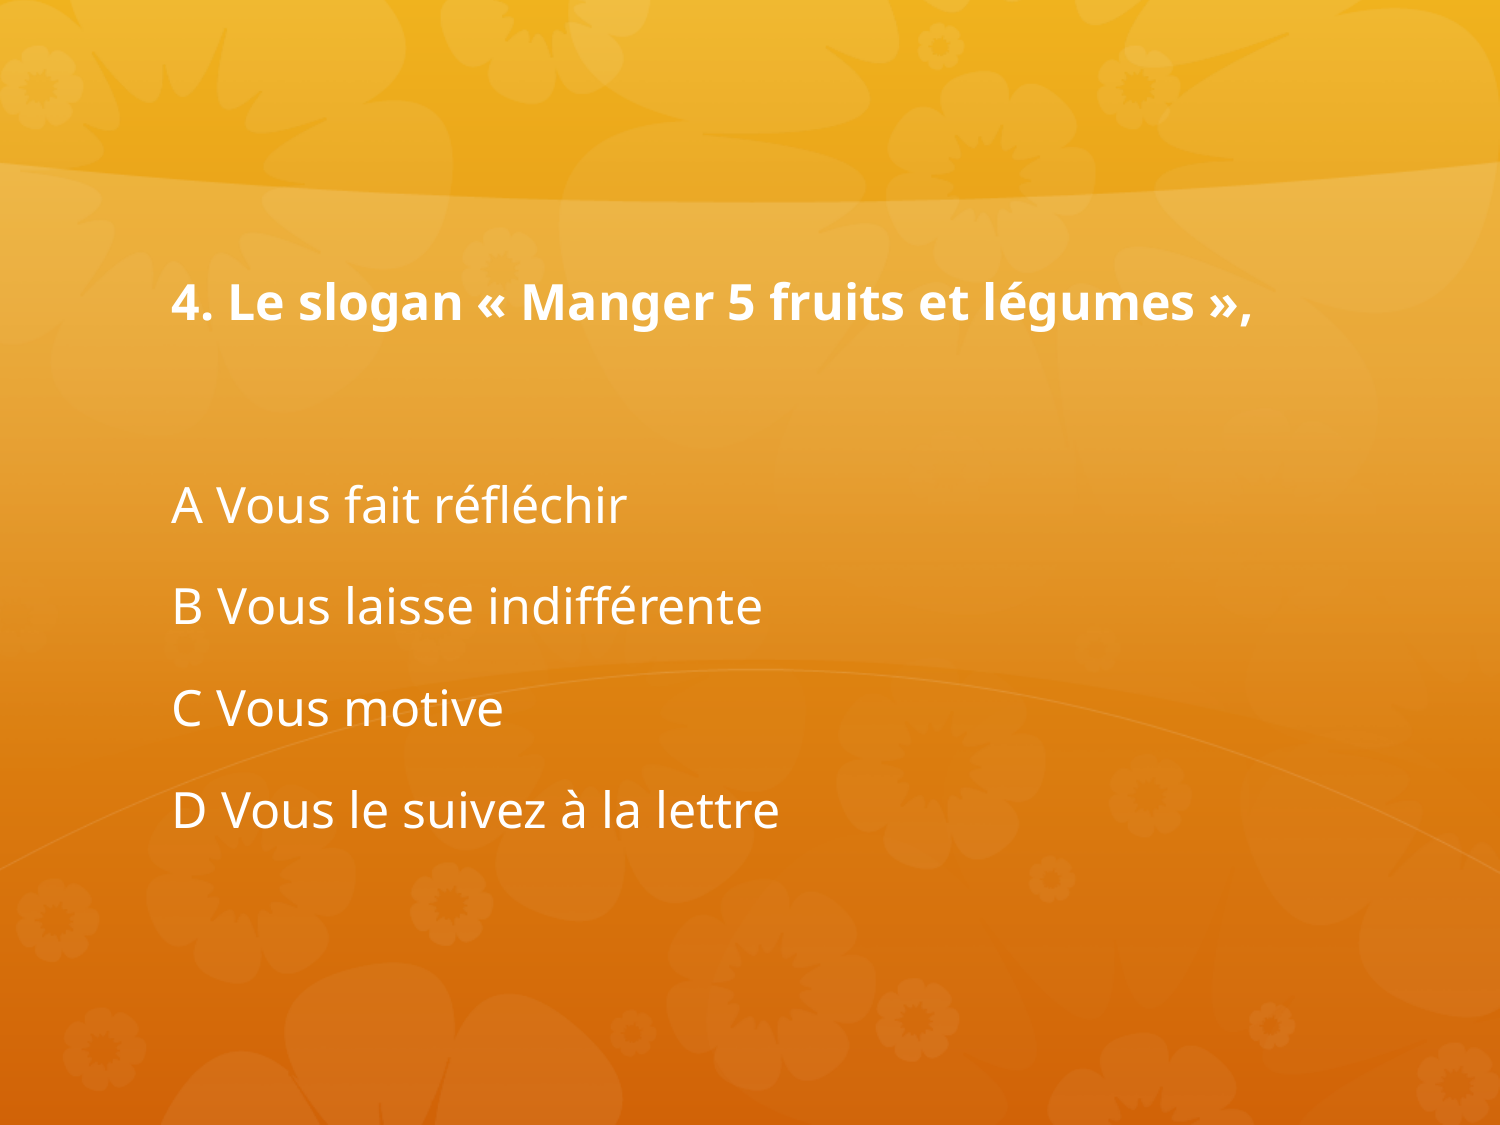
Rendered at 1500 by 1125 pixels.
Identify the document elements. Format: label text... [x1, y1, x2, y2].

list 4. Le slogan « Manger 5 fruits et légumes », A Vous fait réfléchir B Vous laisse indifférente C Vous motive D Vous le suivez à la lettre [156, 262, 1344, 967]
picture [0, 0, 1500, 1125]
